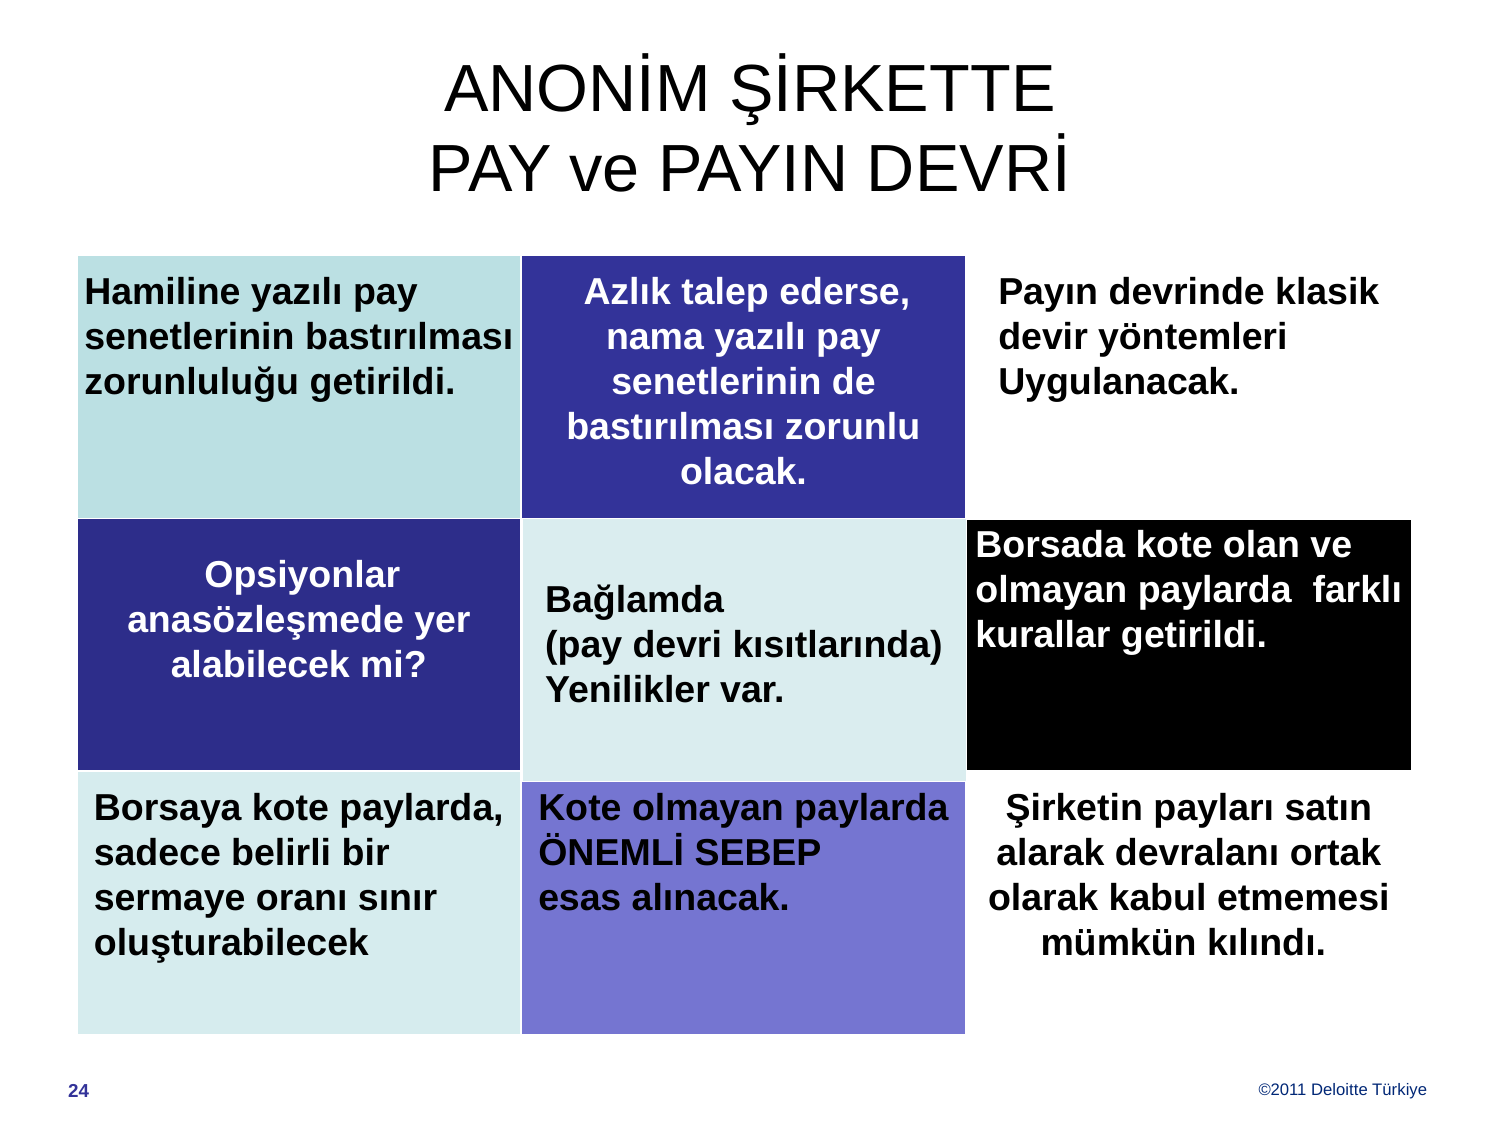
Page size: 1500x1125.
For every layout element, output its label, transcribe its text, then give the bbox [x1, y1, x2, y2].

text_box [76, 255, 1412, 1036]
text_box 23 [68, 1077, 125, 1101]
text_box ©2011 Deloitte Türkiye [1258, 1075, 1428, 1099]
title ANONİM ŞİRKETTE PAY ve PAYIN DEVRİ [74, 44, 1426, 233]
